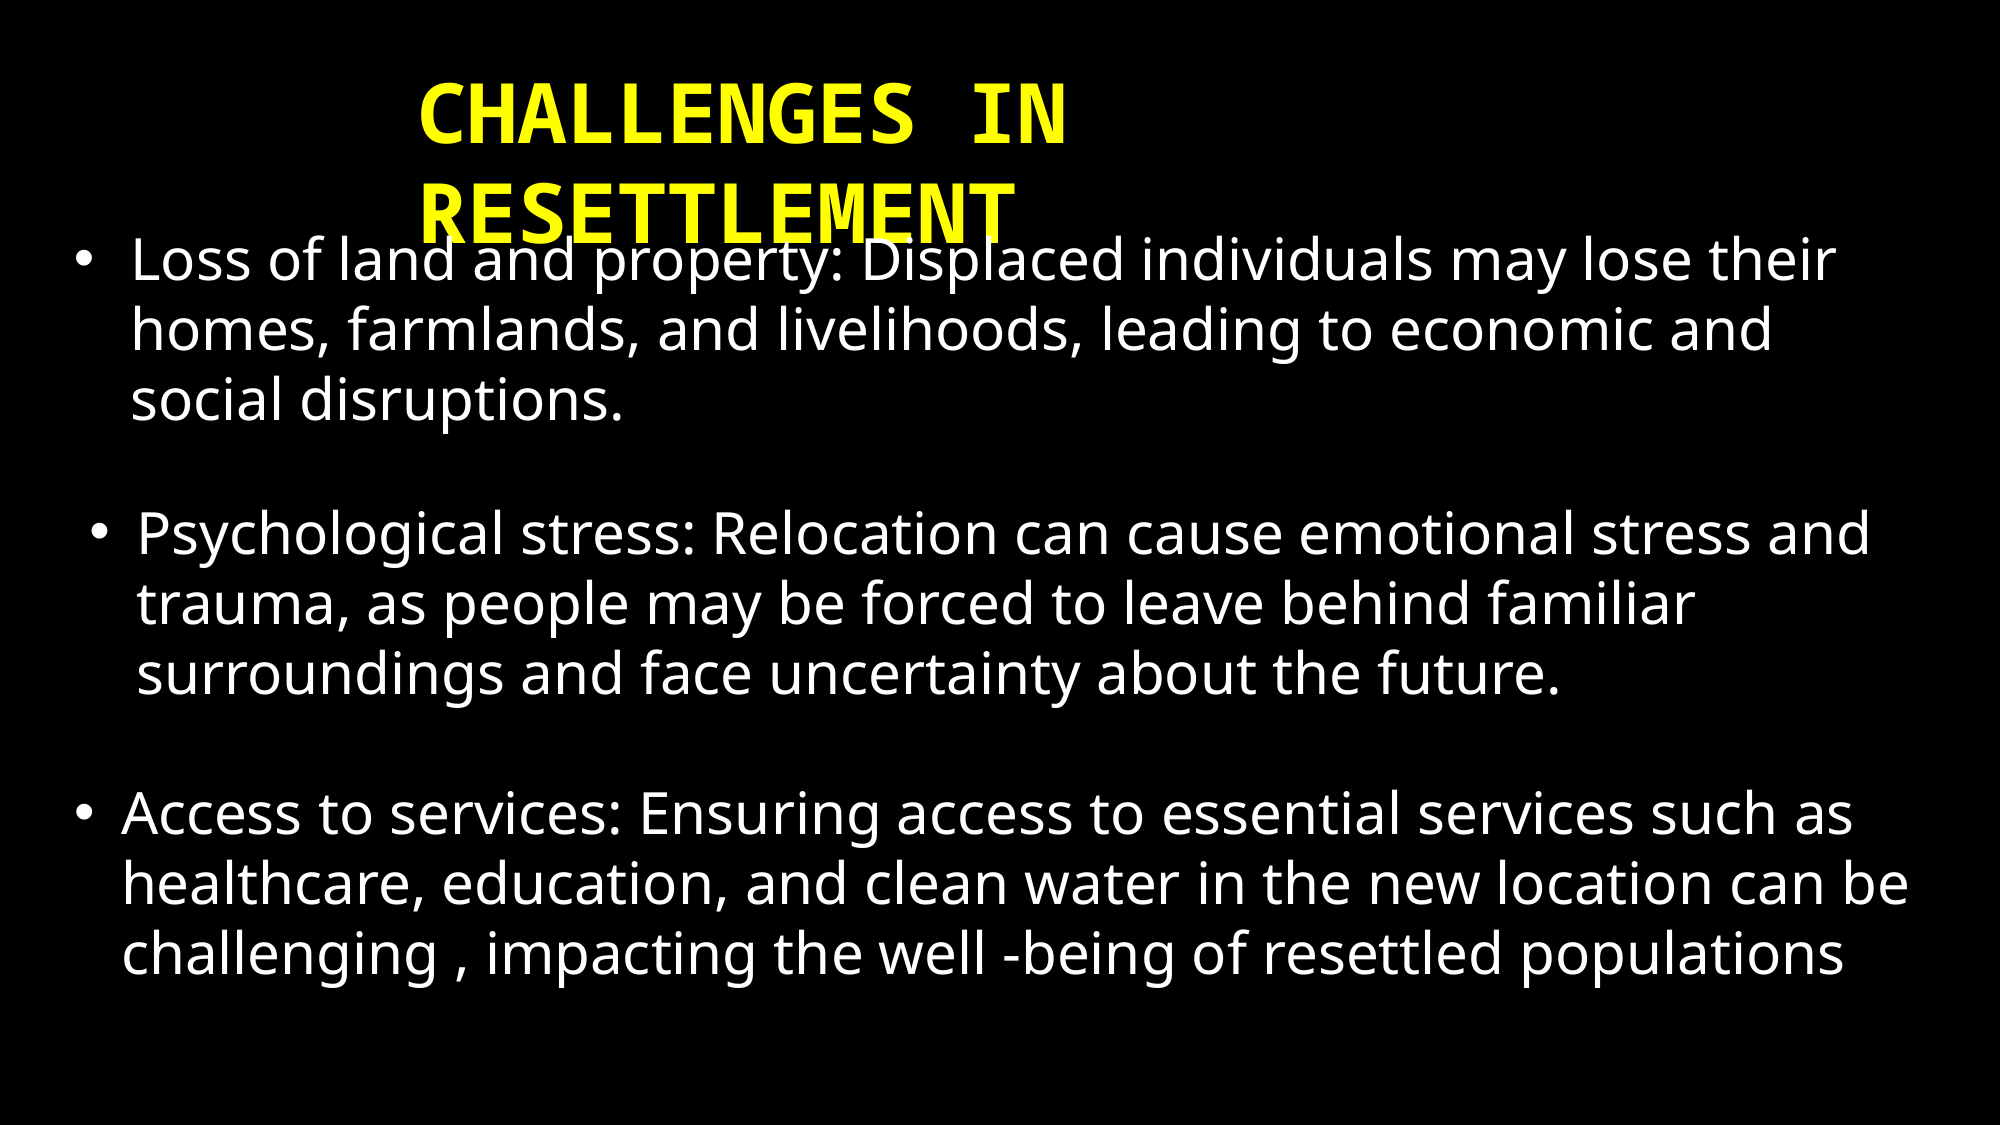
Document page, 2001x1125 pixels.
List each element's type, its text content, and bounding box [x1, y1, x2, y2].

text_box CHALLENGES IN RESETTLEMENT [402, 52, 1709, 214]
text_box Loss of land and property: Displaced individuals may lose their homes, farmlands, and livelihoods, leading to economic and social disruptions. [59, 214, 1900, 440]
text_box Access to services: Ensuring access to essential services such as healthcare, education, and clean water in the new location can be challenging , impacting the well -being of resettled populations [59, 768, 1934, 994]
text_box Psychological stress: Relocation can cause emotional stress and trauma, as people may be forced to leave behind familiar surroundings and face uncertainty about the future. [74, 488, 1916, 714]
